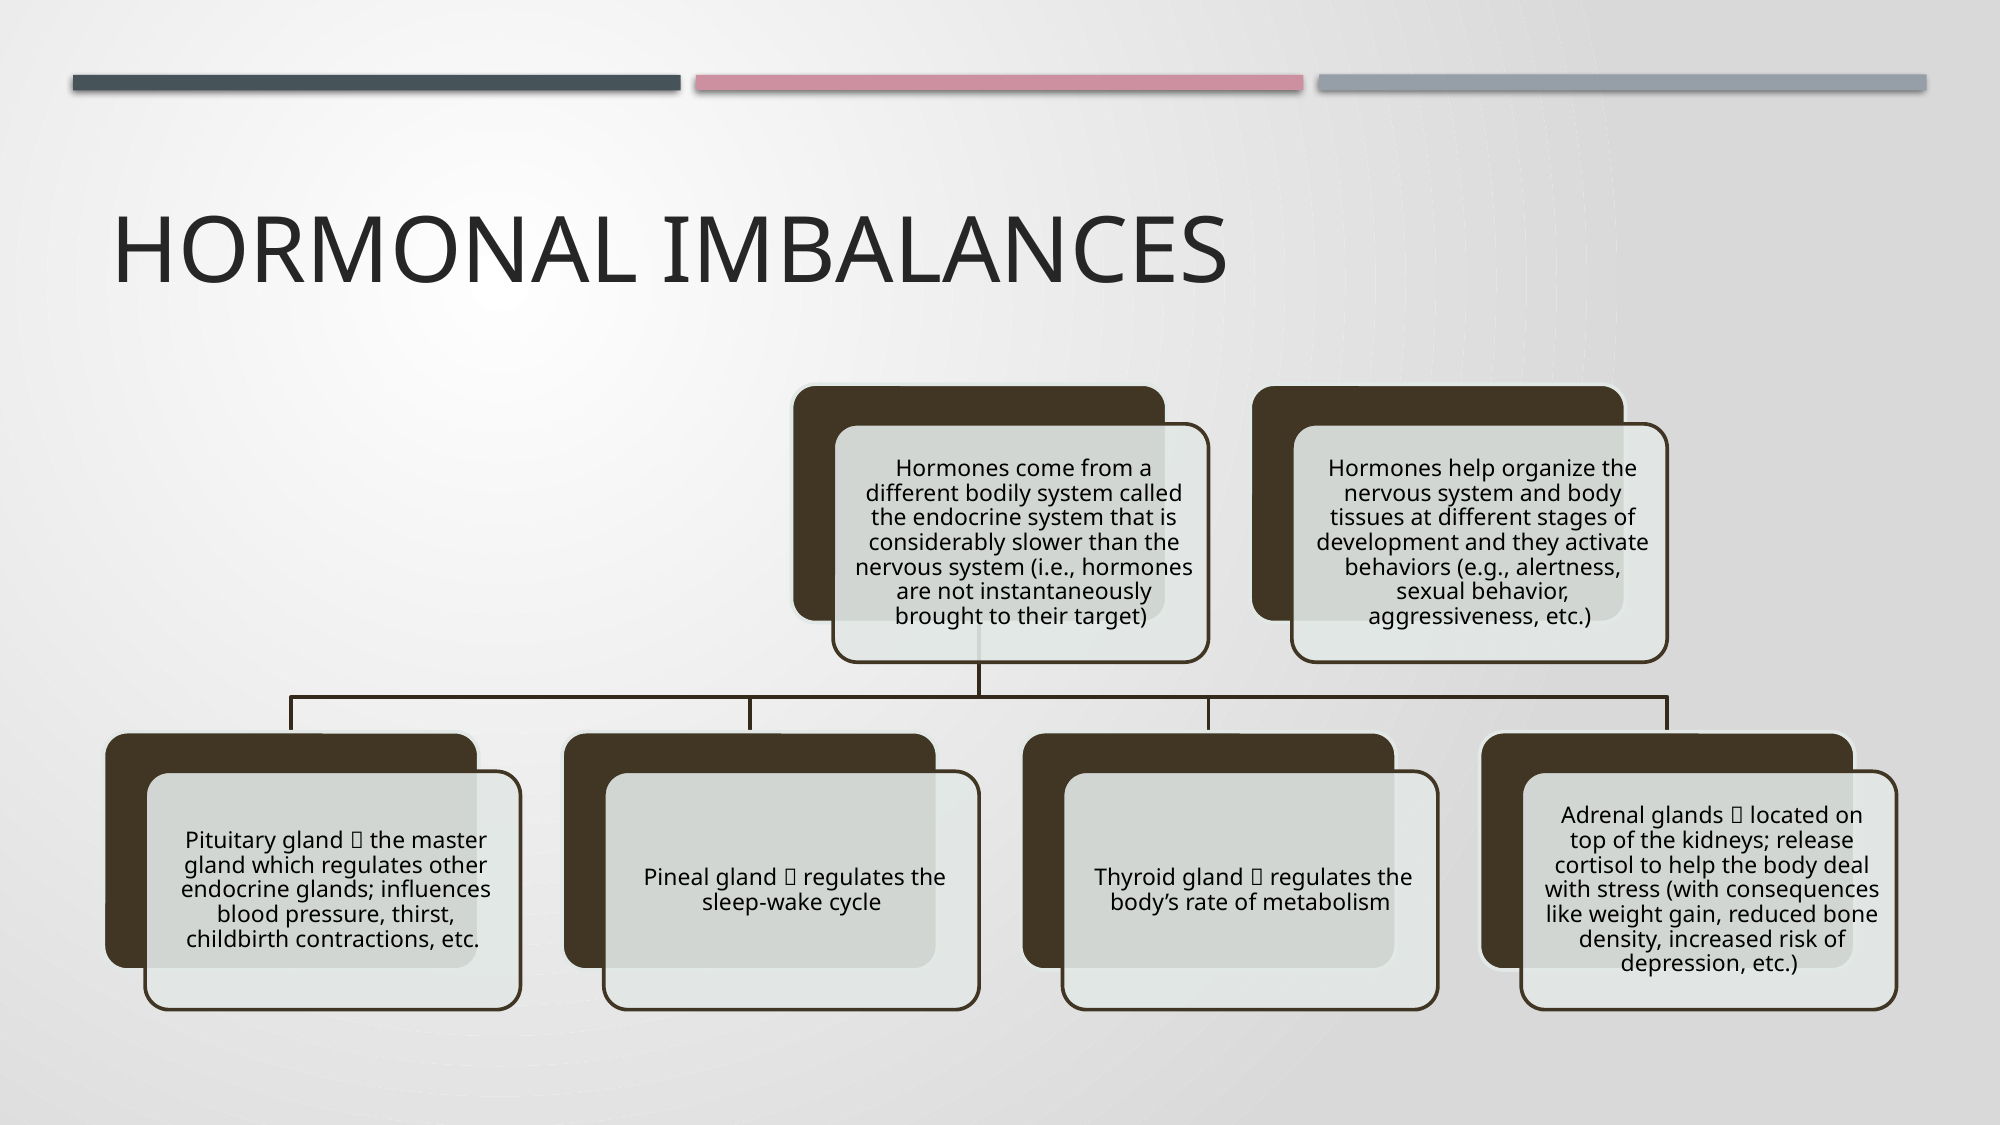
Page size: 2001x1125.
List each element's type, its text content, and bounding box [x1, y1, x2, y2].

title Hormonal Imbalances [95, 115, 1905, 311]
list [94, 383, 1906, 1011]
